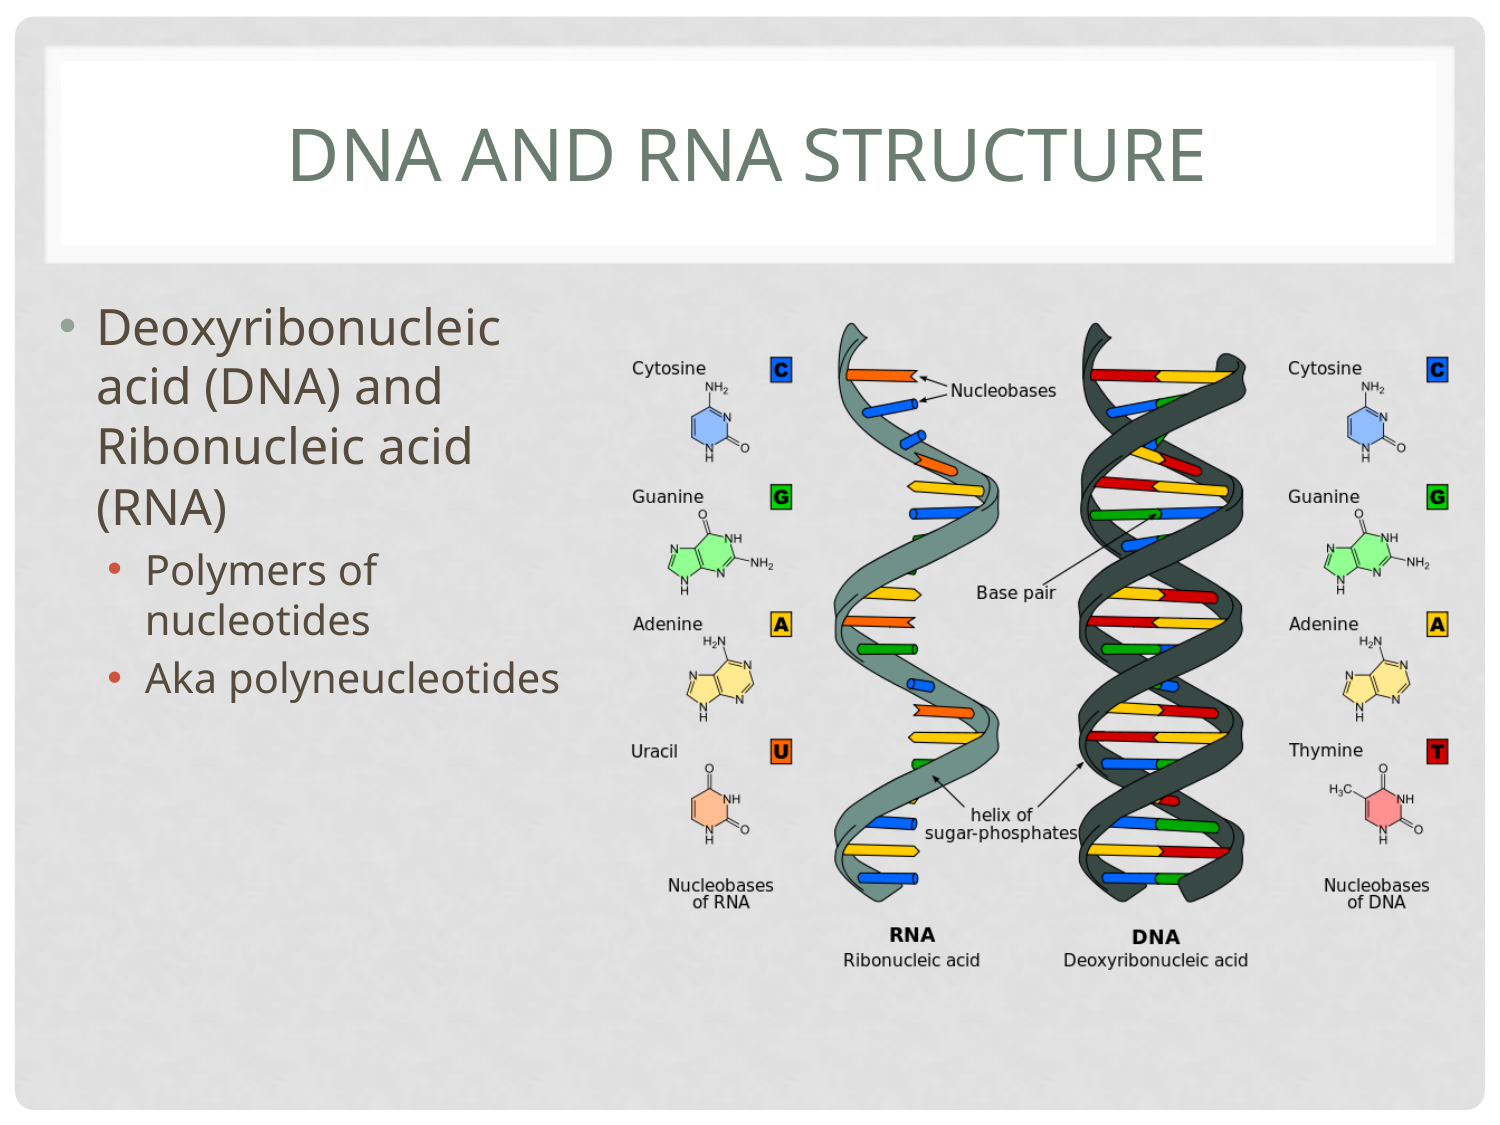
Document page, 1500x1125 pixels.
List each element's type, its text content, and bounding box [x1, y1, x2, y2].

list Deoxyribonucleic acid (DNA) and Ribonucleic acid (RNA) Polymers of nucleotides Aka polyneucleotides [24, 287, 623, 1005]
picture [621, 312, 1459, 982]
title DNA and RNA Structure [69, 66, 1425, 238]
